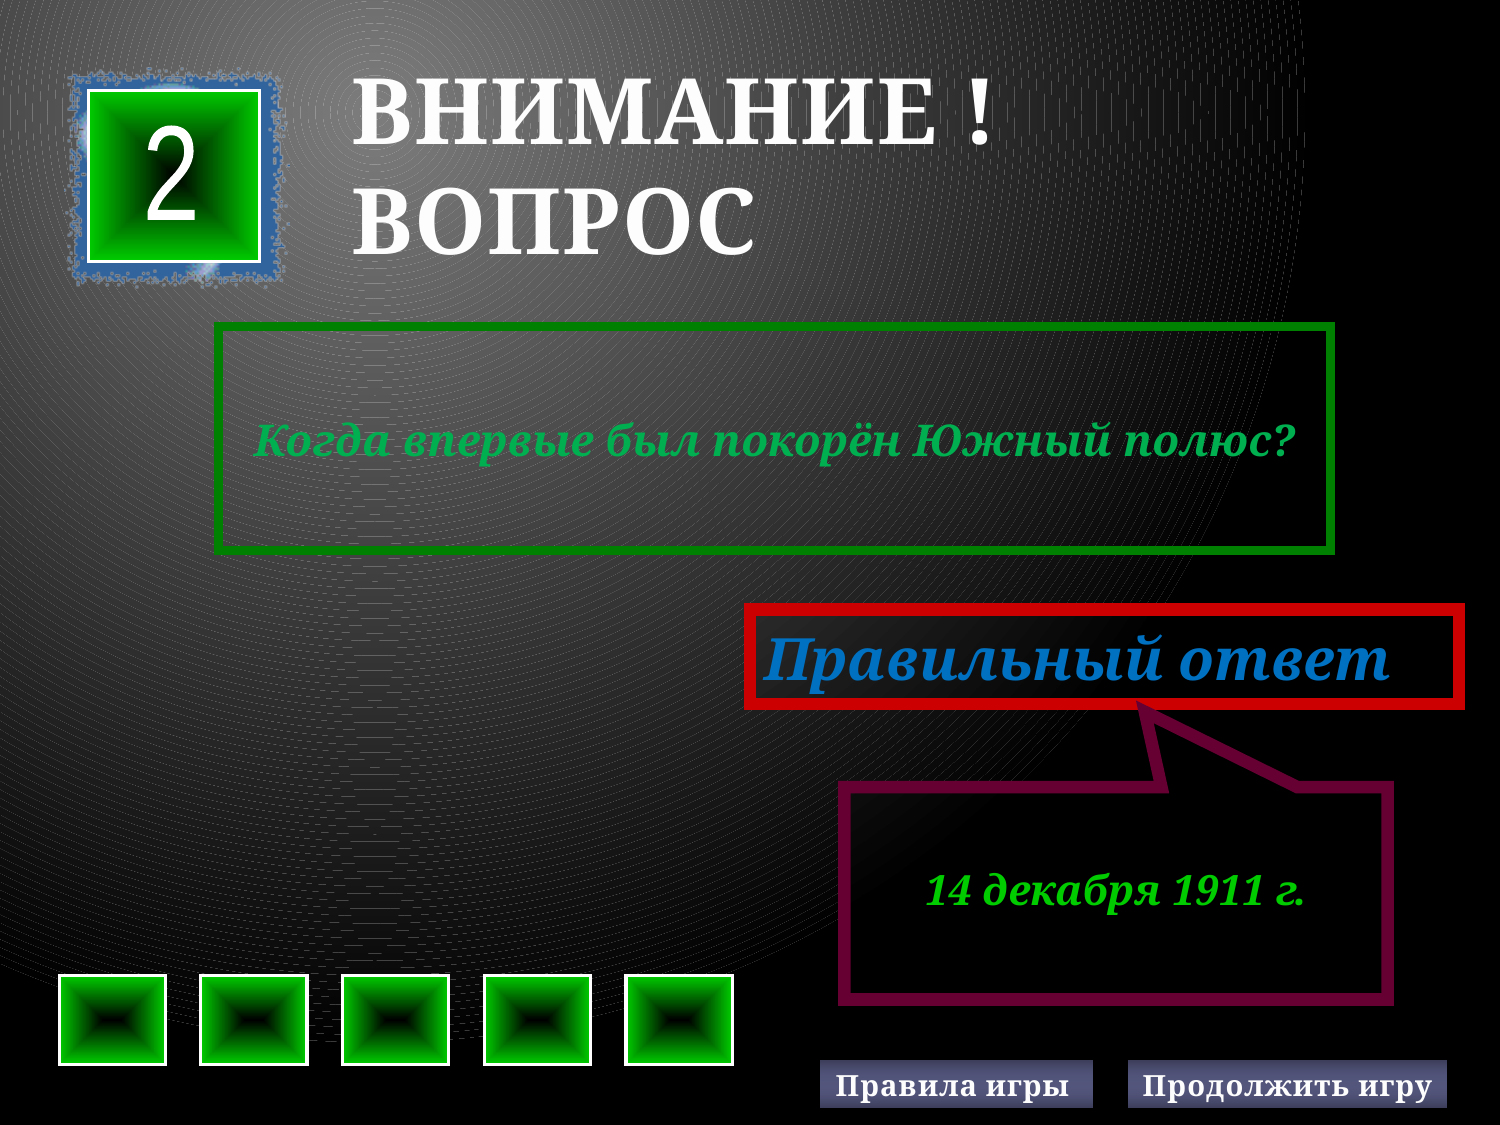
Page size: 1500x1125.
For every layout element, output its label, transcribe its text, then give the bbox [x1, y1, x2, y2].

list Когда впервые был покорён Южный полюс? [218, 326, 1331, 551]
title ВНИМАНИЕ ! ВОПРОС [336, 45, 1164, 291]
text_box [484, 975, 591, 1065]
text_box Правила игры [820, 1060, 1093, 1108]
text_box Продолжить игру [1128, 1060, 1447, 1108]
text_box [626, 975, 733, 1065]
text_box [59, 975, 166, 1065]
text_box 14 декабря 1911 г. [844, 711, 1388, 1000]
picture [64, 66, 290, 292]
text_box [342, 975, 449, 1065]
text_box [200, 975, 308, 1065]
text_box Правильный ответ [750, 609, 1459, 704]
